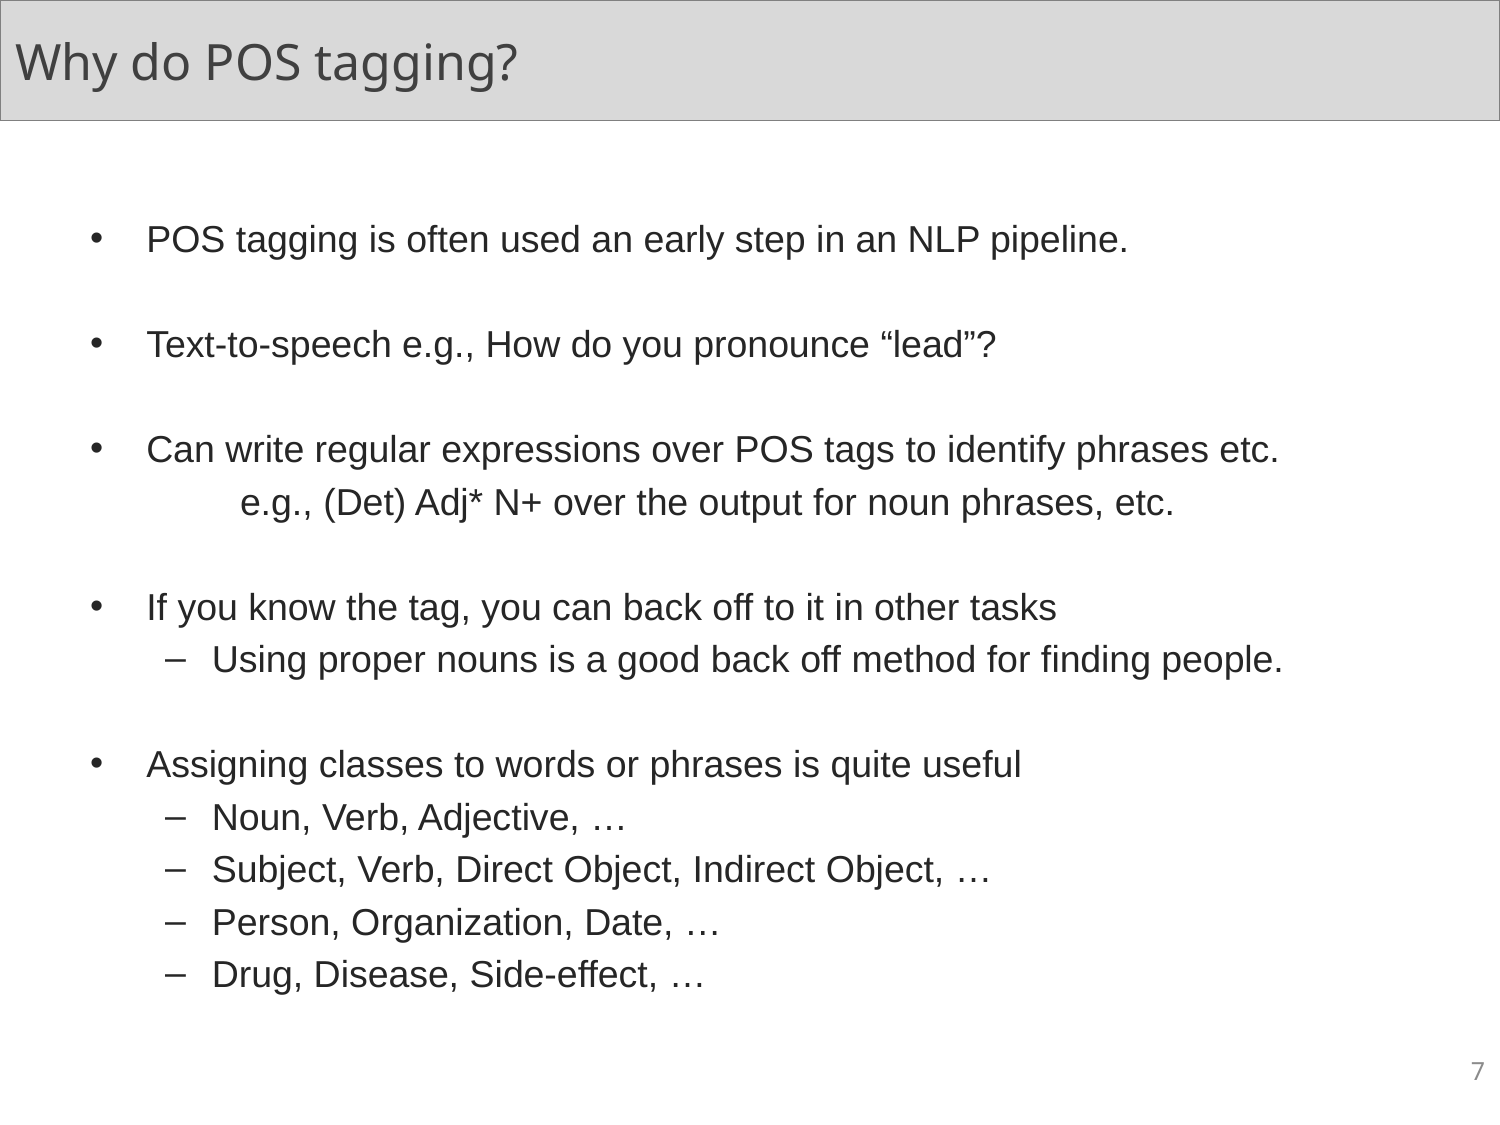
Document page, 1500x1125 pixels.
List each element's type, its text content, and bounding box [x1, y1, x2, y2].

title Why do POS tagging? [0, 0, 1500, 121]
list POS tagging is often used an early step in an NLP pipeline. Text-to-speech e.g., How do you pronounce “lead”? Can write regular expressions over POS tags to identify phrases etc. e.g., (Det) Adj* N+ over the output for noun phrases, etc. If you know the tag, you can back off to it in other tasks Using proper nouns is a good back off method for finding people. Assigning classes to words or phrases is quite useful Noun, Verb, Adjective, … Subject, Verb, Direct Object, Indirect Object, … Person, Organization, Date, … Drug, Disease, Side-effect, … [75, 207, 1425, 951]
slide_number 7 [1149, 1042, 1500, 1103]
